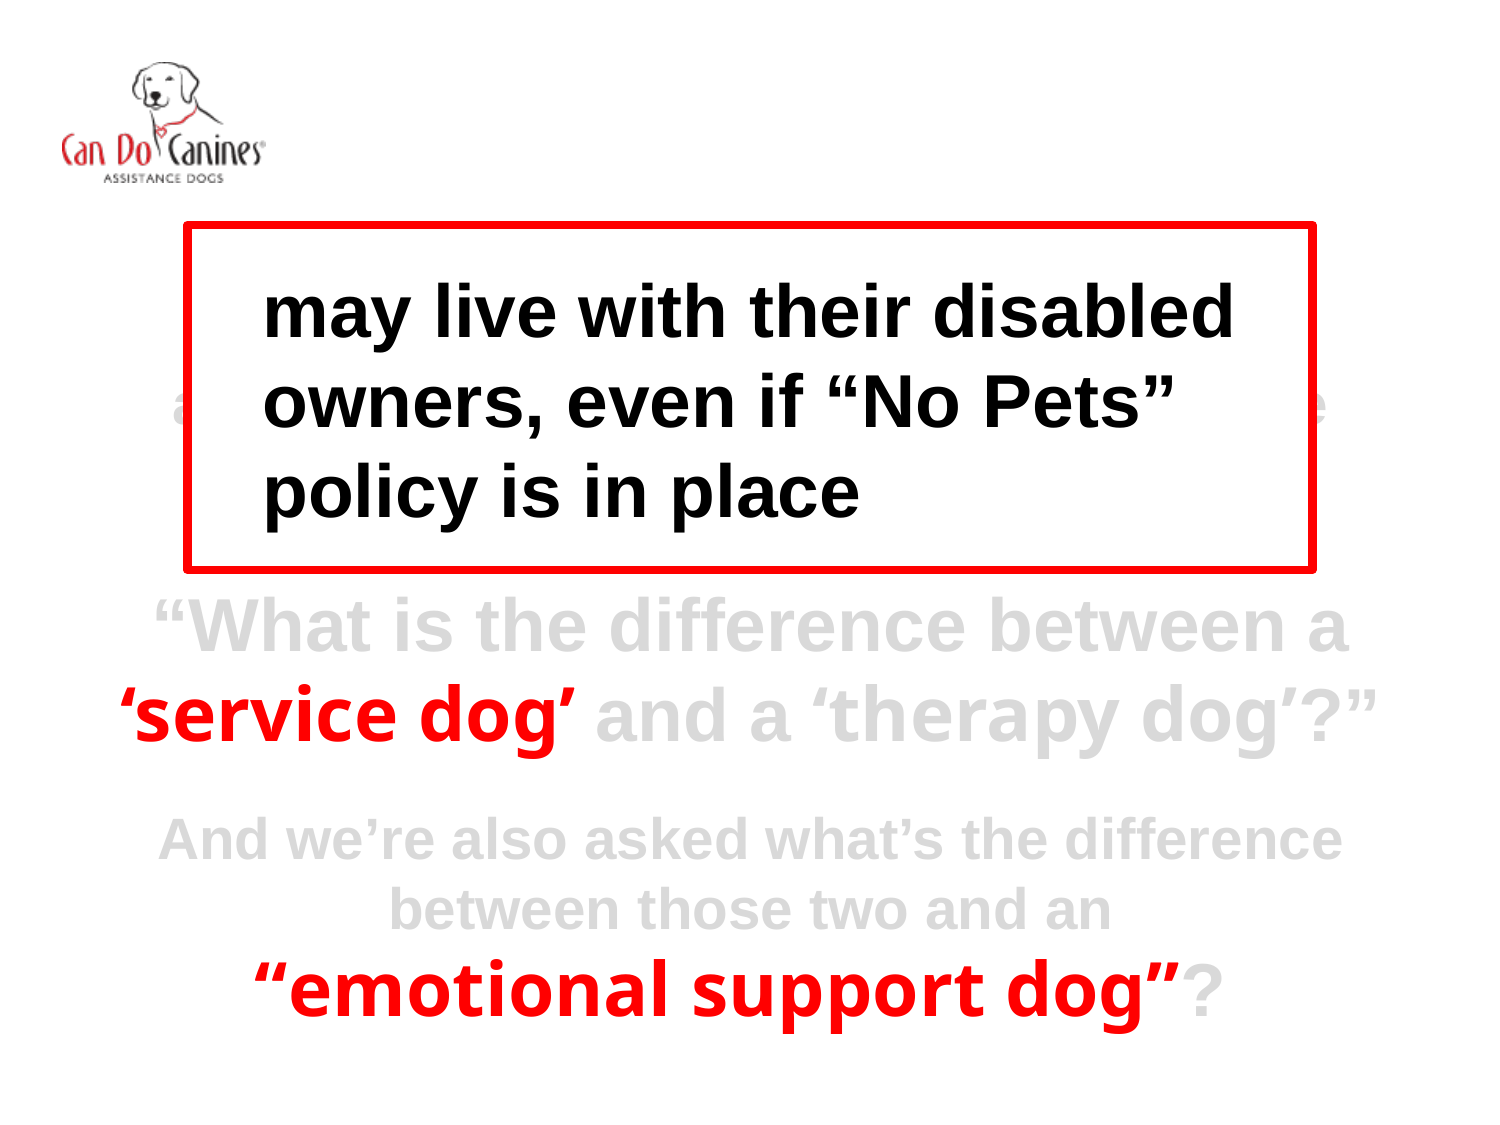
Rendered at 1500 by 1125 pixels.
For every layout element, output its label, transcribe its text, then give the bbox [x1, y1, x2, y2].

text_box One of the questions we’re often asked, about a subject of confusion amongst the general public, is . . . “What is the difference between a ‘service dog’ and a ‘therapy dog’?” And we’re also asked what’s the difference between those two and an “emotional support dog”? [52, 288, 1450, 1039]
picture [62, 62, 266, 184]
text_box may live with their disabled owners, even if “No Pets” policy is in place [187, 224, 1313, 570]
